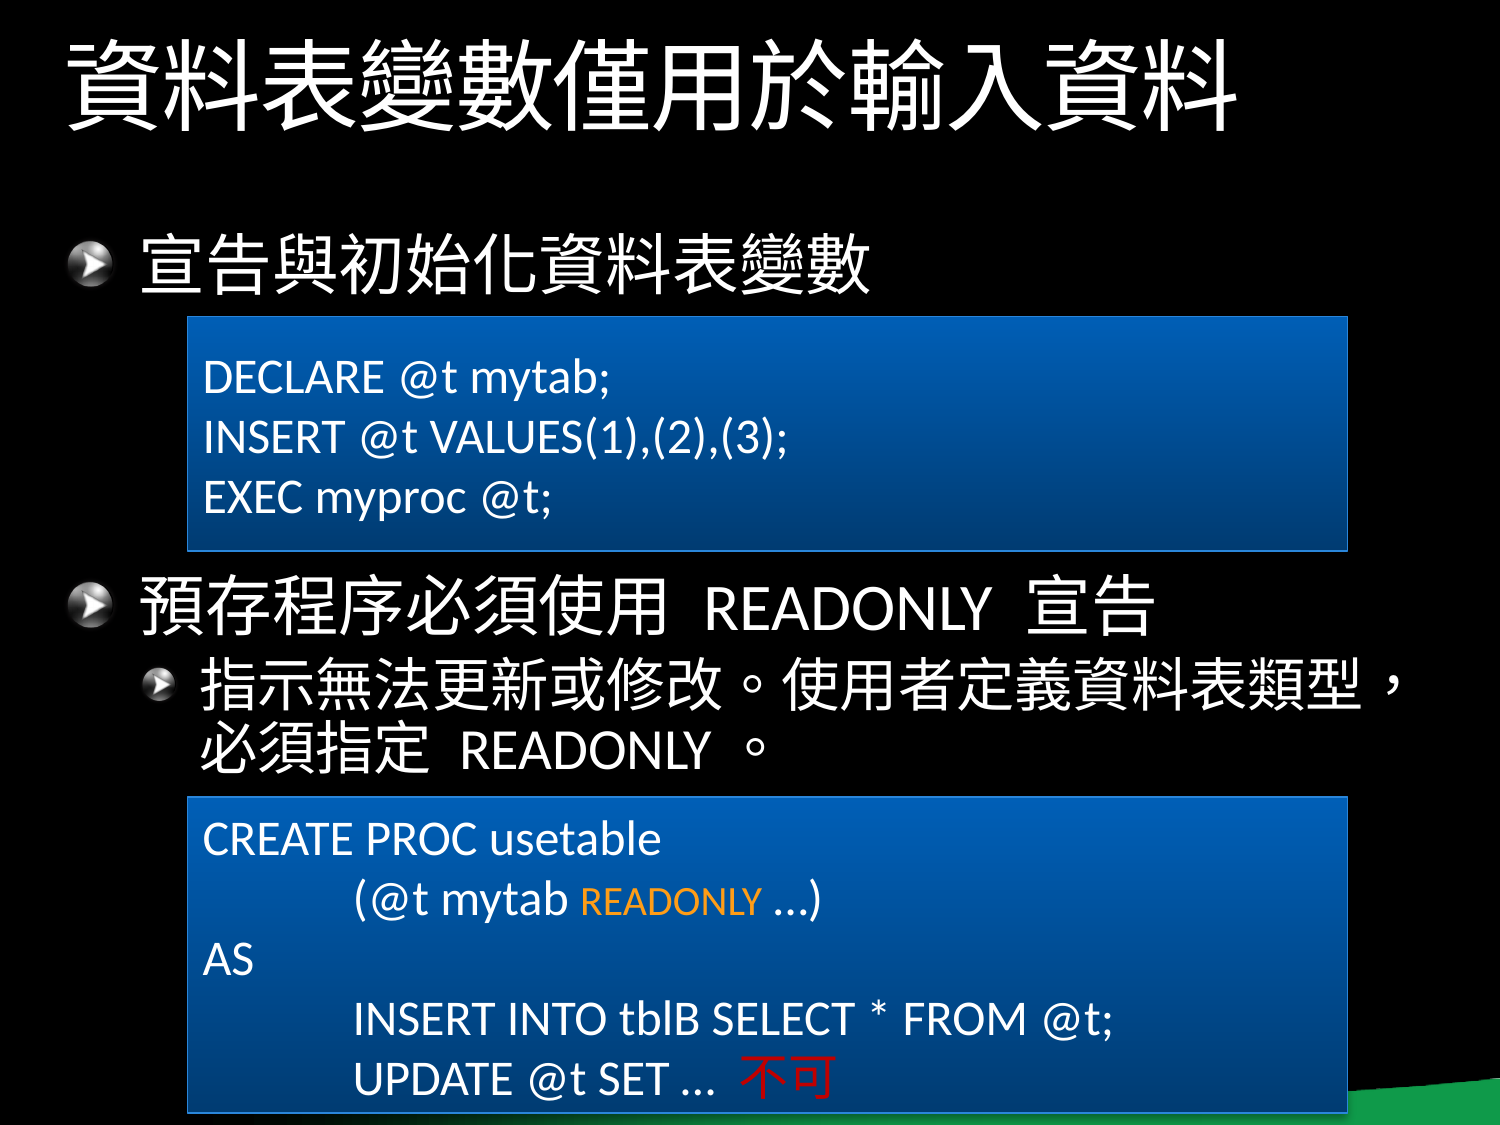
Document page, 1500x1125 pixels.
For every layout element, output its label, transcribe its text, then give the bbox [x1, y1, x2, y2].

picture [0, 0, 1500, 1125]
text_box CREATE PROC usetable (@t mytab READONLY …) AS INSERT INTO tblB SELECT * FROM @t; UPDATE @t SET … 不可 [187, 796, 1348, 1114]
title 資料表變數僅用於輸入資料 [63, 37, 1438, 147]
text_box DECLARE @t mytab; INSERT @t VALUES(1),(2),(3); EXEC myproc @t; [187, 316, 1348, 552]
list 宣告與初始化資料表變數 預存程序必須使用 READONLY 宣告 指示無法更新或修改。使用者定義資料表類型，必須指定 READONLY。 [62, 231, 1438, 979]
